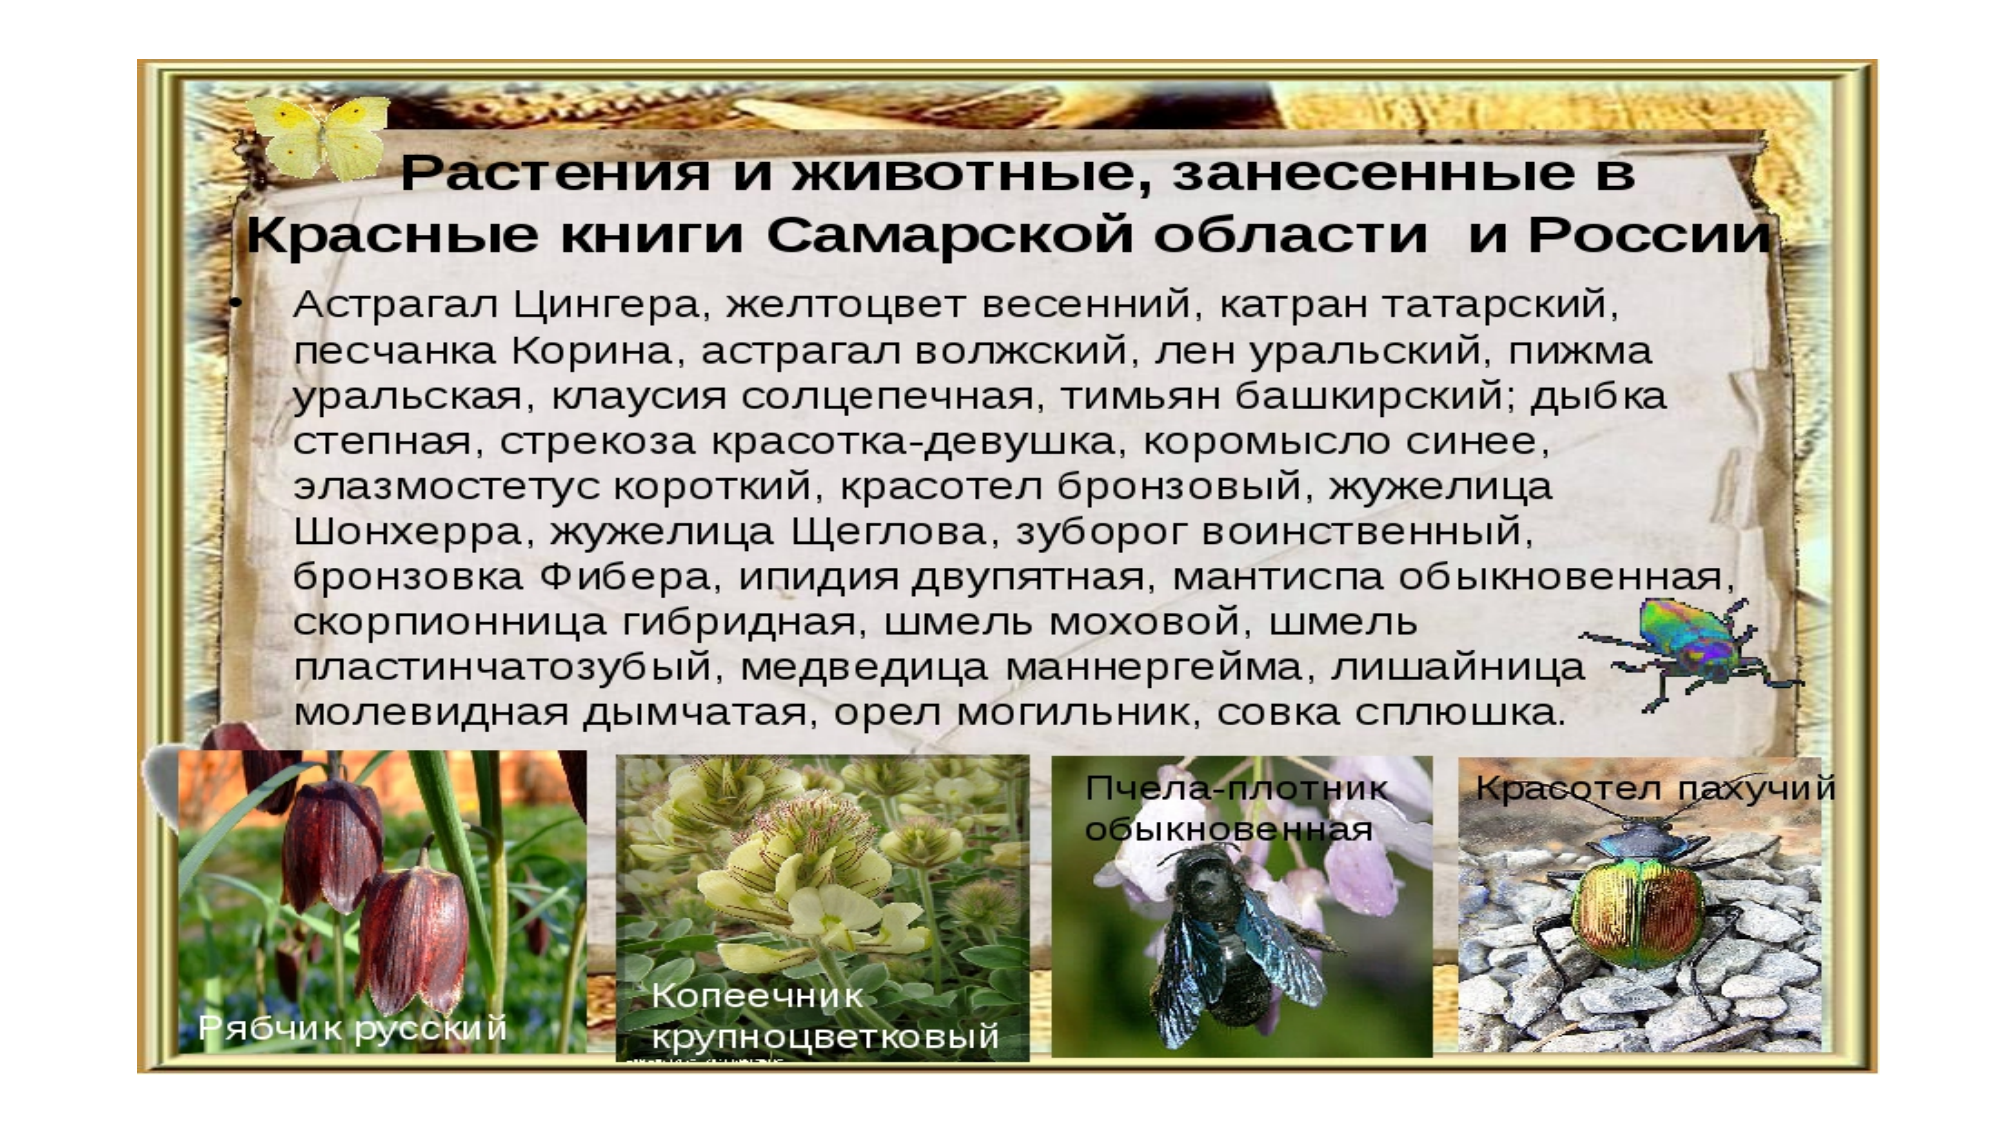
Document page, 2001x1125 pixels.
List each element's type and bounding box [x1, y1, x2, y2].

list [137, 59, 1880, 1075]
